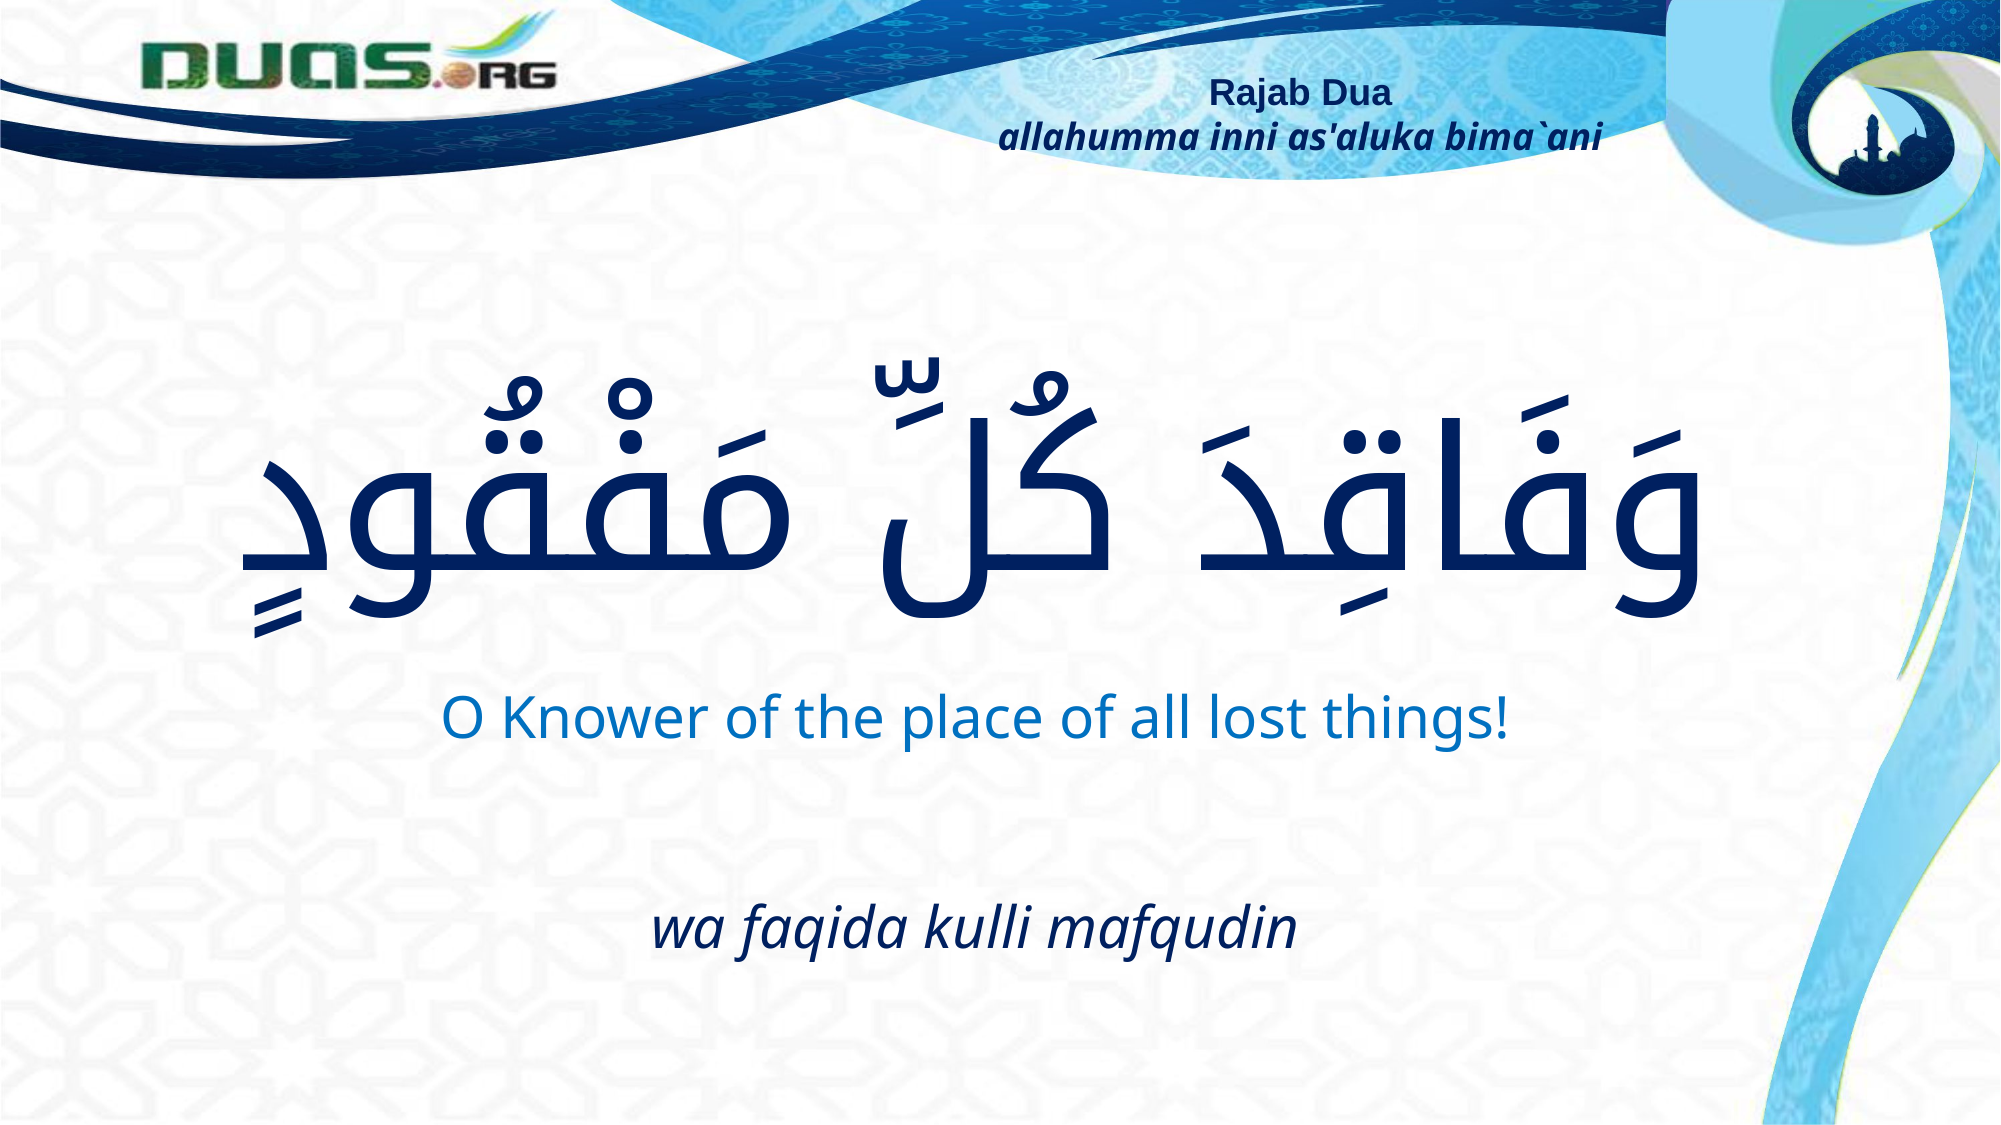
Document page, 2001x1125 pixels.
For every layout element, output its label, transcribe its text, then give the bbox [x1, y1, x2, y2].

text_box Rajab Dua allahumma inni as'aluka bima`ani [982, 61, 1619, 211]
text_box وَفَاقِدَ كُلِّ مَفْقُودٍ O Knower of the place of all lost things! wa faqida kulli mafqudin [219, 363, 1730, 968]
picture [0, 0, 2001, 1125]
